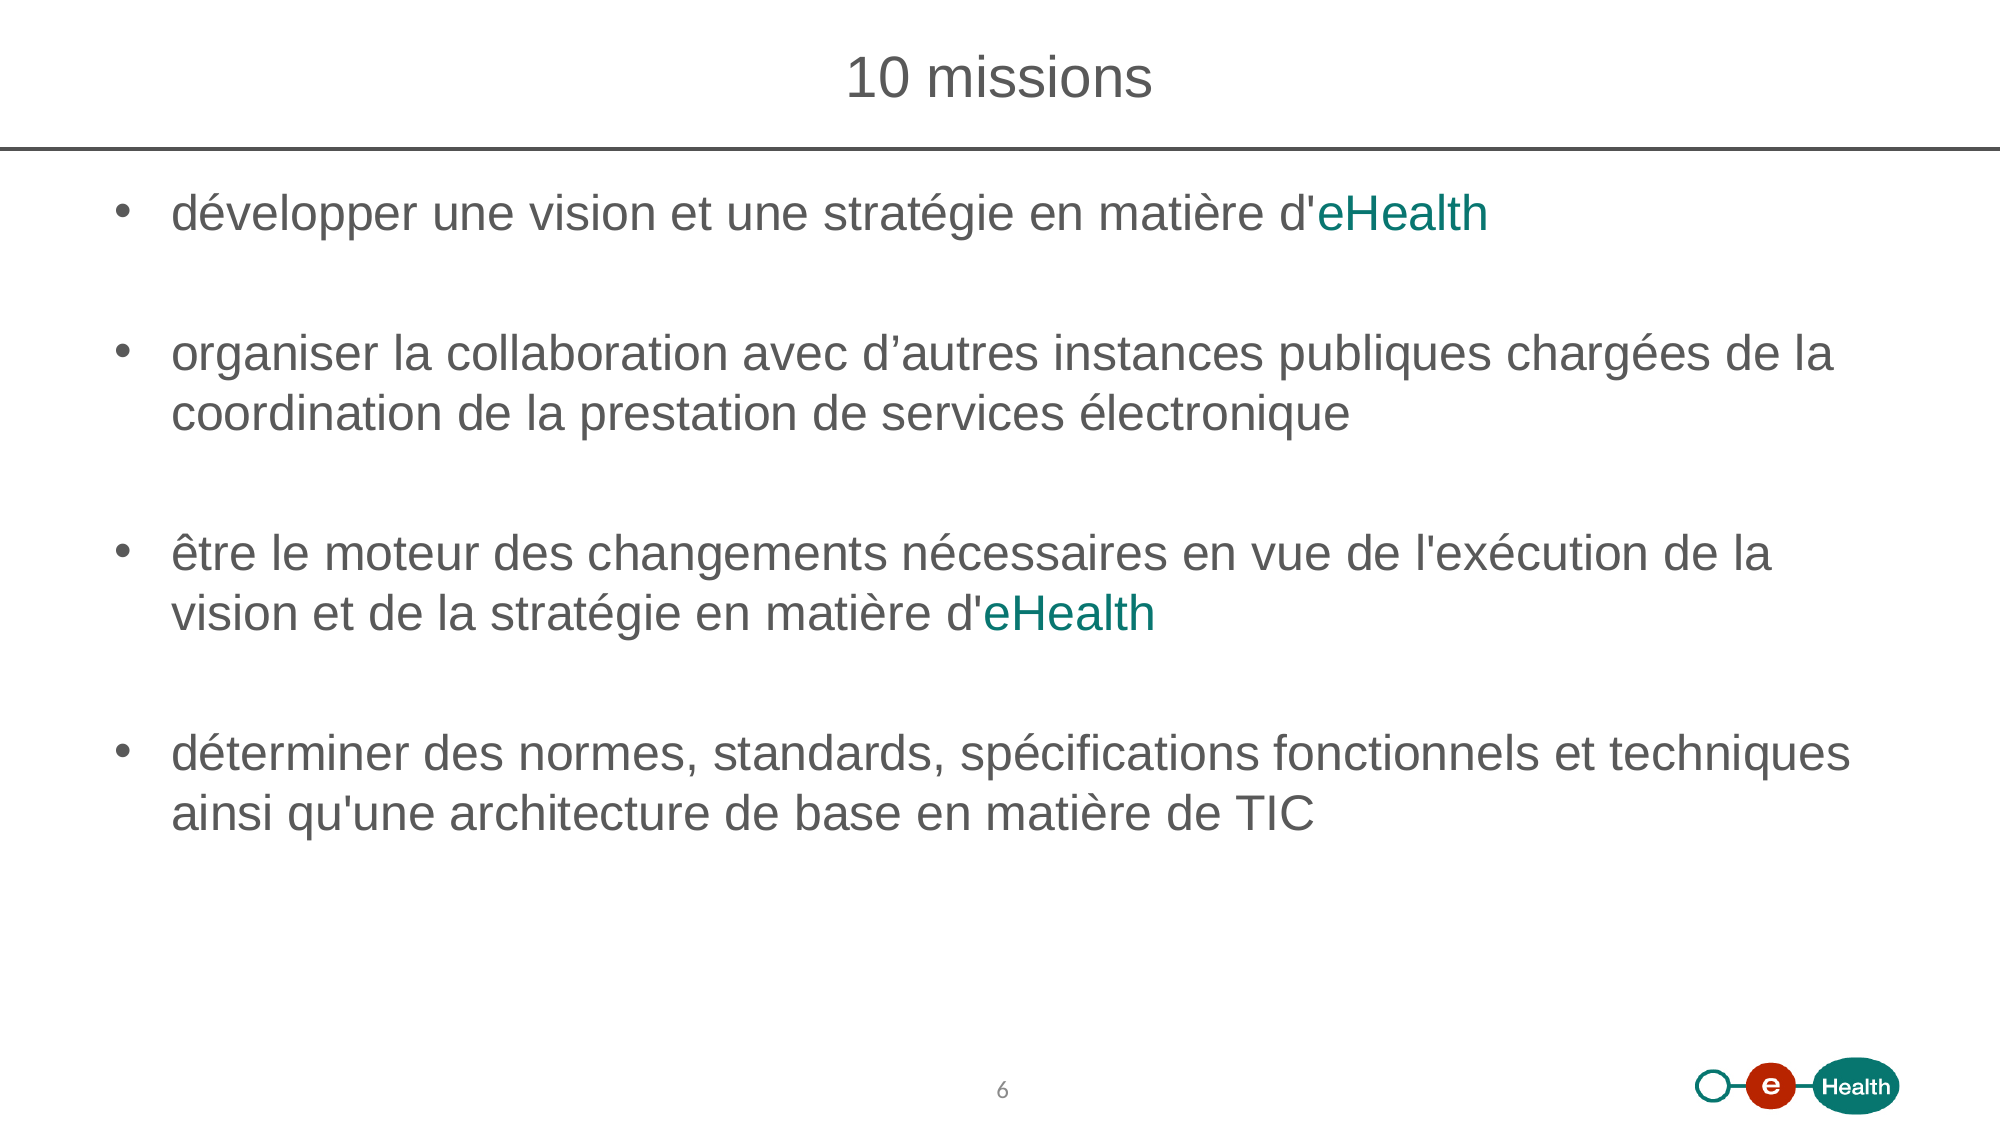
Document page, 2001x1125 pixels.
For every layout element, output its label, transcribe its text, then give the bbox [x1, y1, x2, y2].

list développer une vision et une stratégie en matière d'eHealth organiser la collaboration avec d’autres instances publiques chargées de la coordination de la prestation de services électronique être le moteur des changements nécessaires en vue de l'exécution de la vision et de la stratégie en matière d'eHealth déterminer des normes, standards, spécifications fonctionnels et techniques ainsi qu'une architecture de base en matière de TIC [99, 172, 1900, 1041]
title 10 missions [0, 0, 2000, 149]
picture [1664, 1046, 1922, 1118]
slide_number 6 [769, 1058, 1237, 1119]
